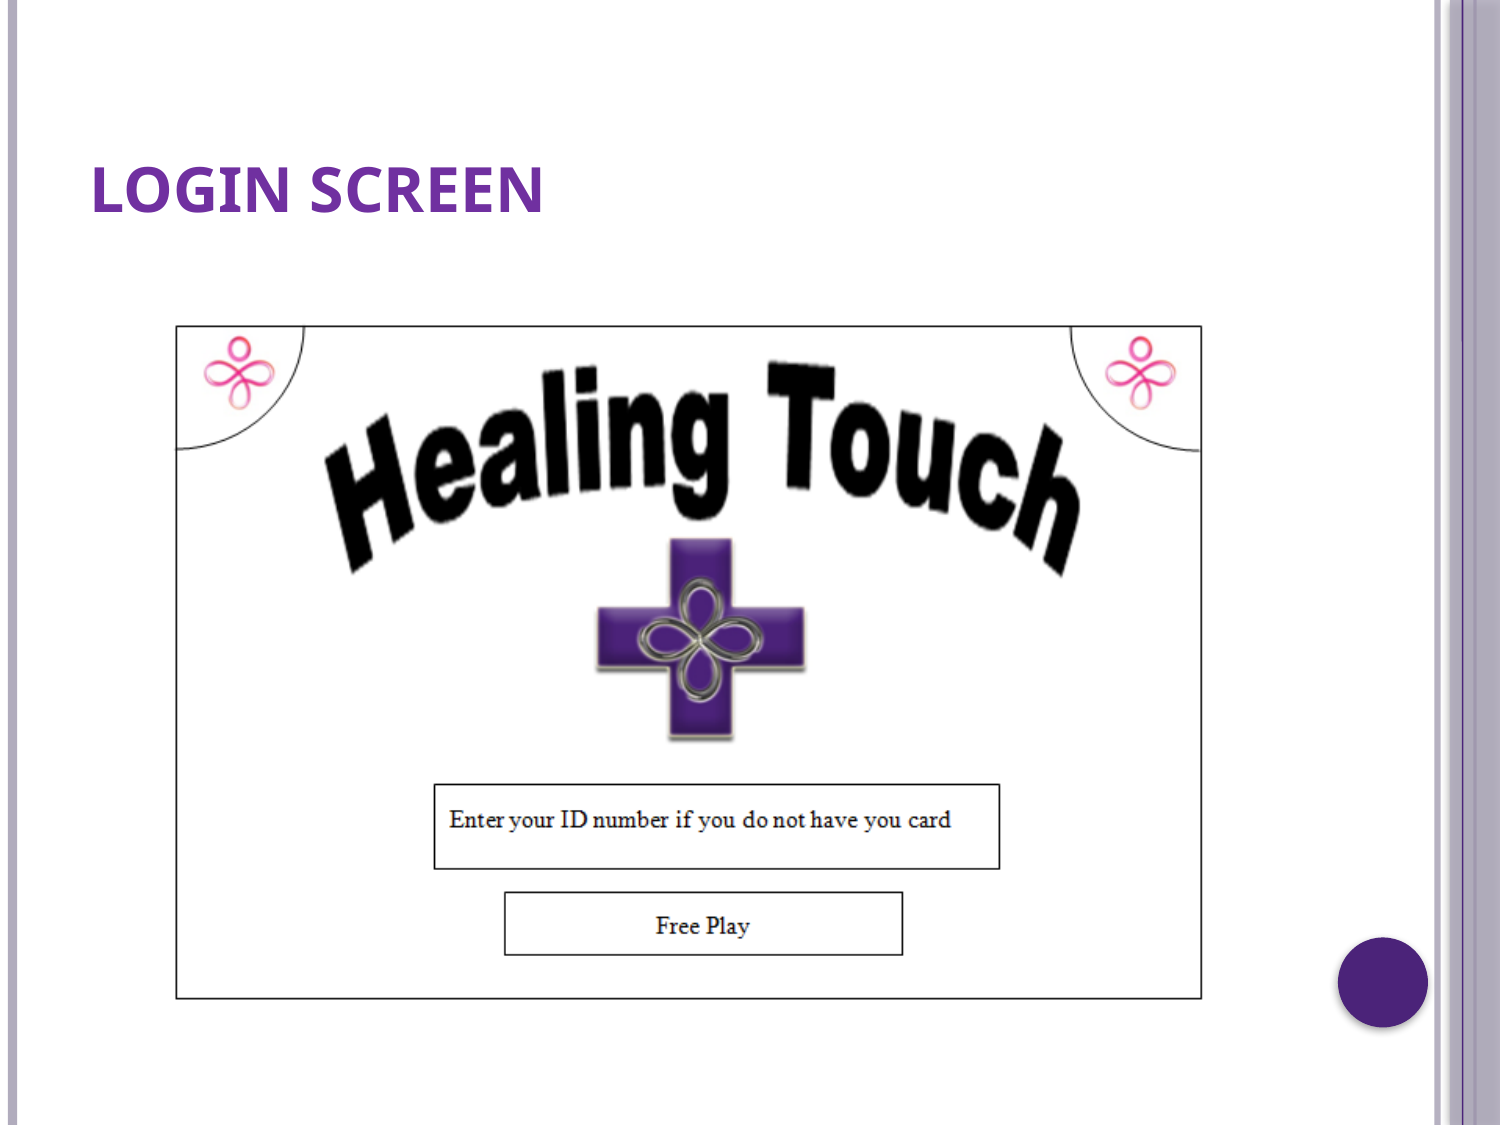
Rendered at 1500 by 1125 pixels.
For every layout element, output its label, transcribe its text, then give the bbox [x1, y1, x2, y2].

title Login Screen [75, 45, 1300, 233]
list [168, 317, 1207, 1007]
